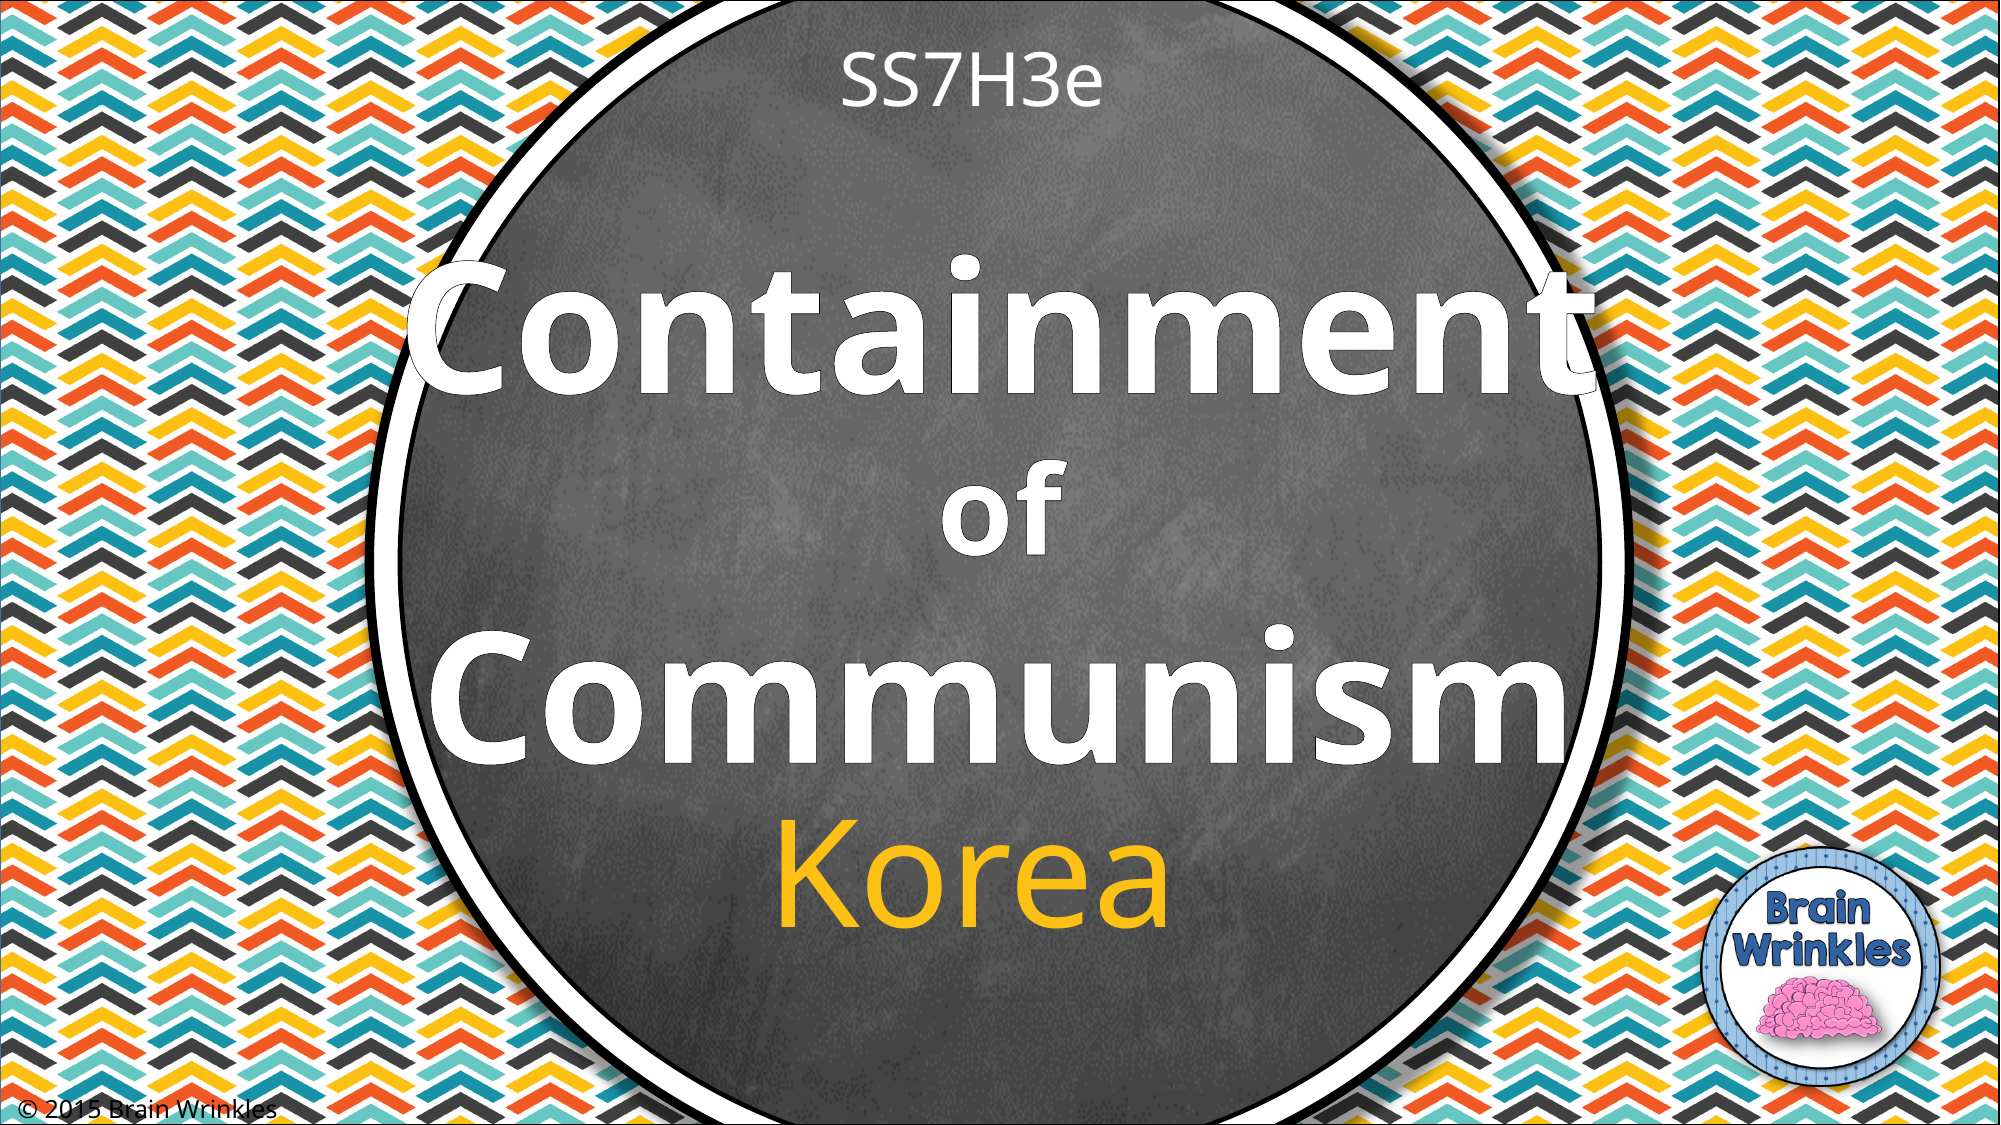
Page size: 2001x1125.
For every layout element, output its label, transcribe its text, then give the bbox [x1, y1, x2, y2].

text_box © 2015 Brain Wrinkles [2, 1086, 438, 1125]
picture [1700, 846, 1941, 1087]
text_box Korea [96, 769, 1850, 965]
text_box SS7H3e [96, 23, 1850, 129]
text_box [0, 0, 2000, 1125]
